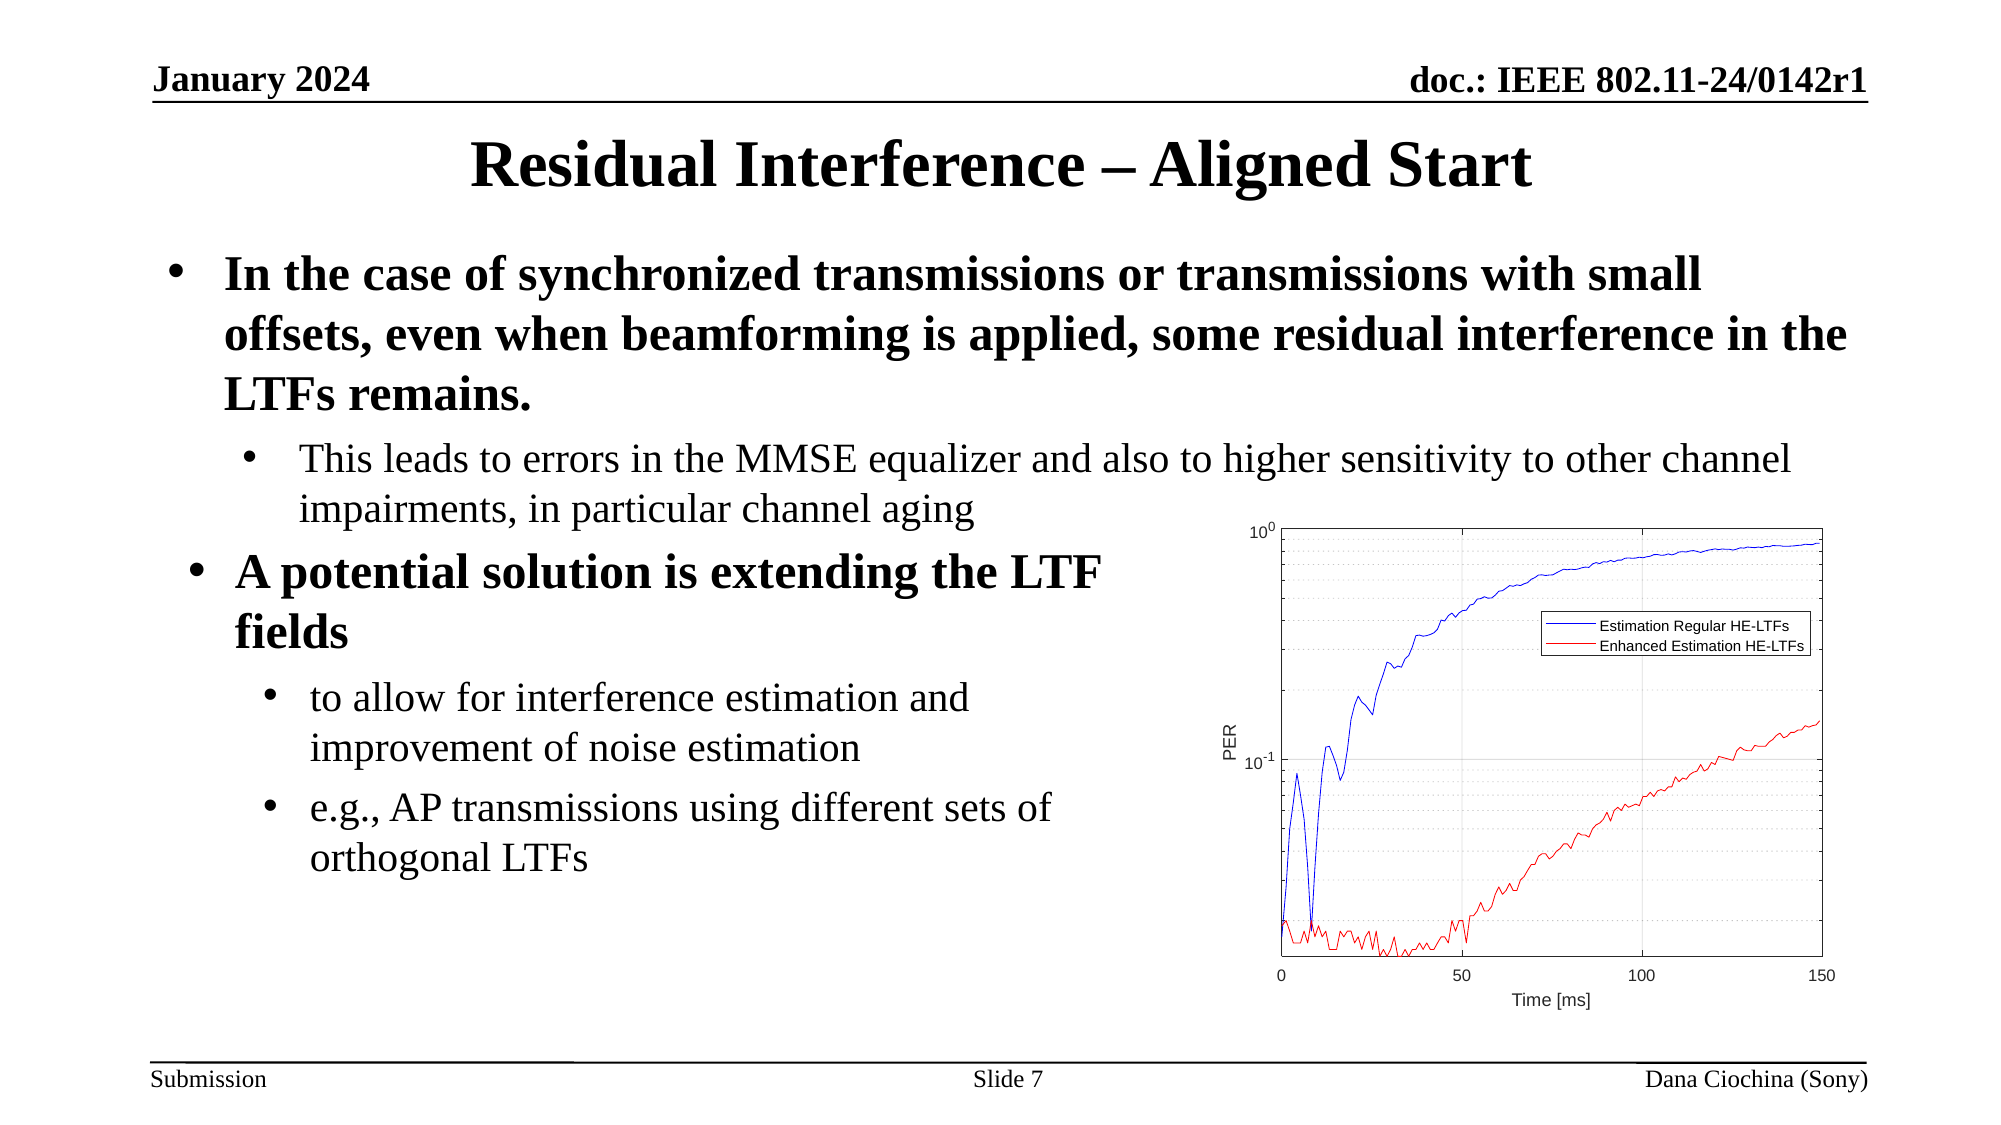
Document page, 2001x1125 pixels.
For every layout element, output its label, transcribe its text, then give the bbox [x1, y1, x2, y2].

list In the case of synchronized transmissions or transmissions with small offsets, even when beamforming is applied, some residual interference in the LTFs remains. This leads to errors in the MMSE equalizer and also to higher sensitivity to other channel impairments, in particular channel aging [152, 232, 1867, 560]
title Residual Interference – Aligned Start [152, 112, 1869, 207]
footer Dana Ciochina (Sony) [1171, 1061, 1869, 1093]
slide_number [152, 54, 563, 100]
slide_number Slide 7 [950, 1061, 1067, 1123]
text_box A potential solution is extending the LTF fields to allow for interference estimation and improvement of noise estimation e.g., AP transmissions using different sets of orthogonal LTFs [173, 531, 1142, 858]
picture [1190, 489, 1888, 1013]
